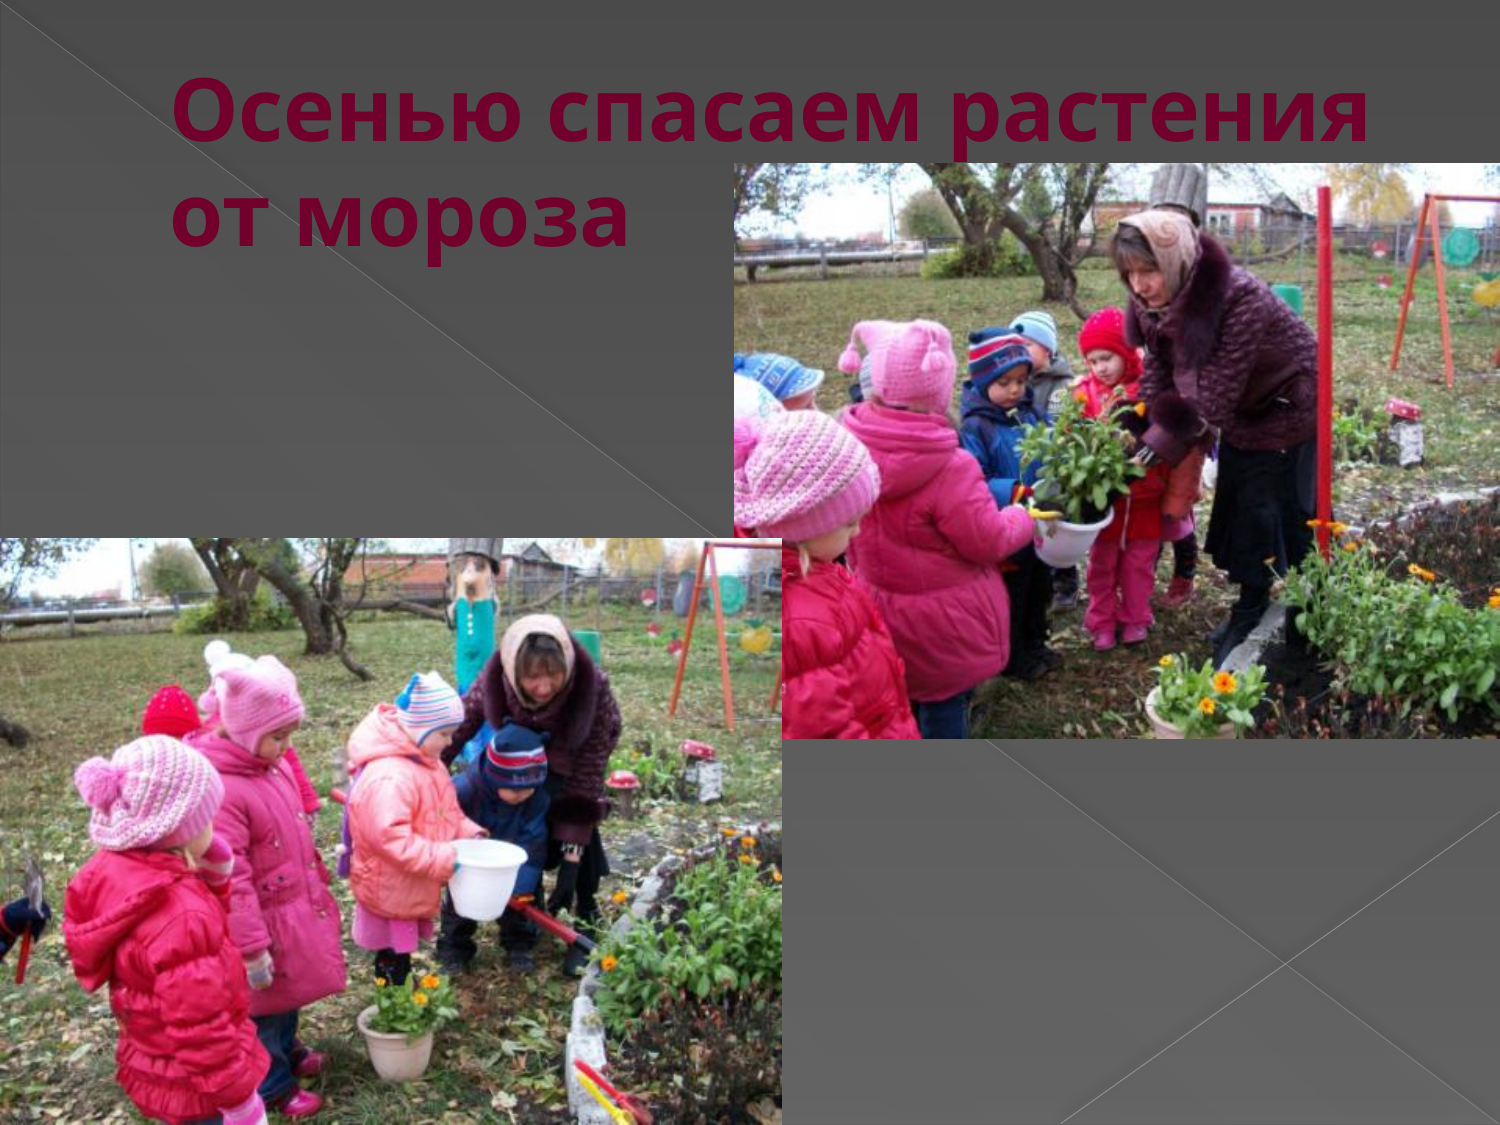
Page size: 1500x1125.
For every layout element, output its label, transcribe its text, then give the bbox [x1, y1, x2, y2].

title Осенью спасаем растения от мороза [75, 43, 1425, 274]
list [734, 163, 1500, 739]
picture [0, 538, 782, 1125]
